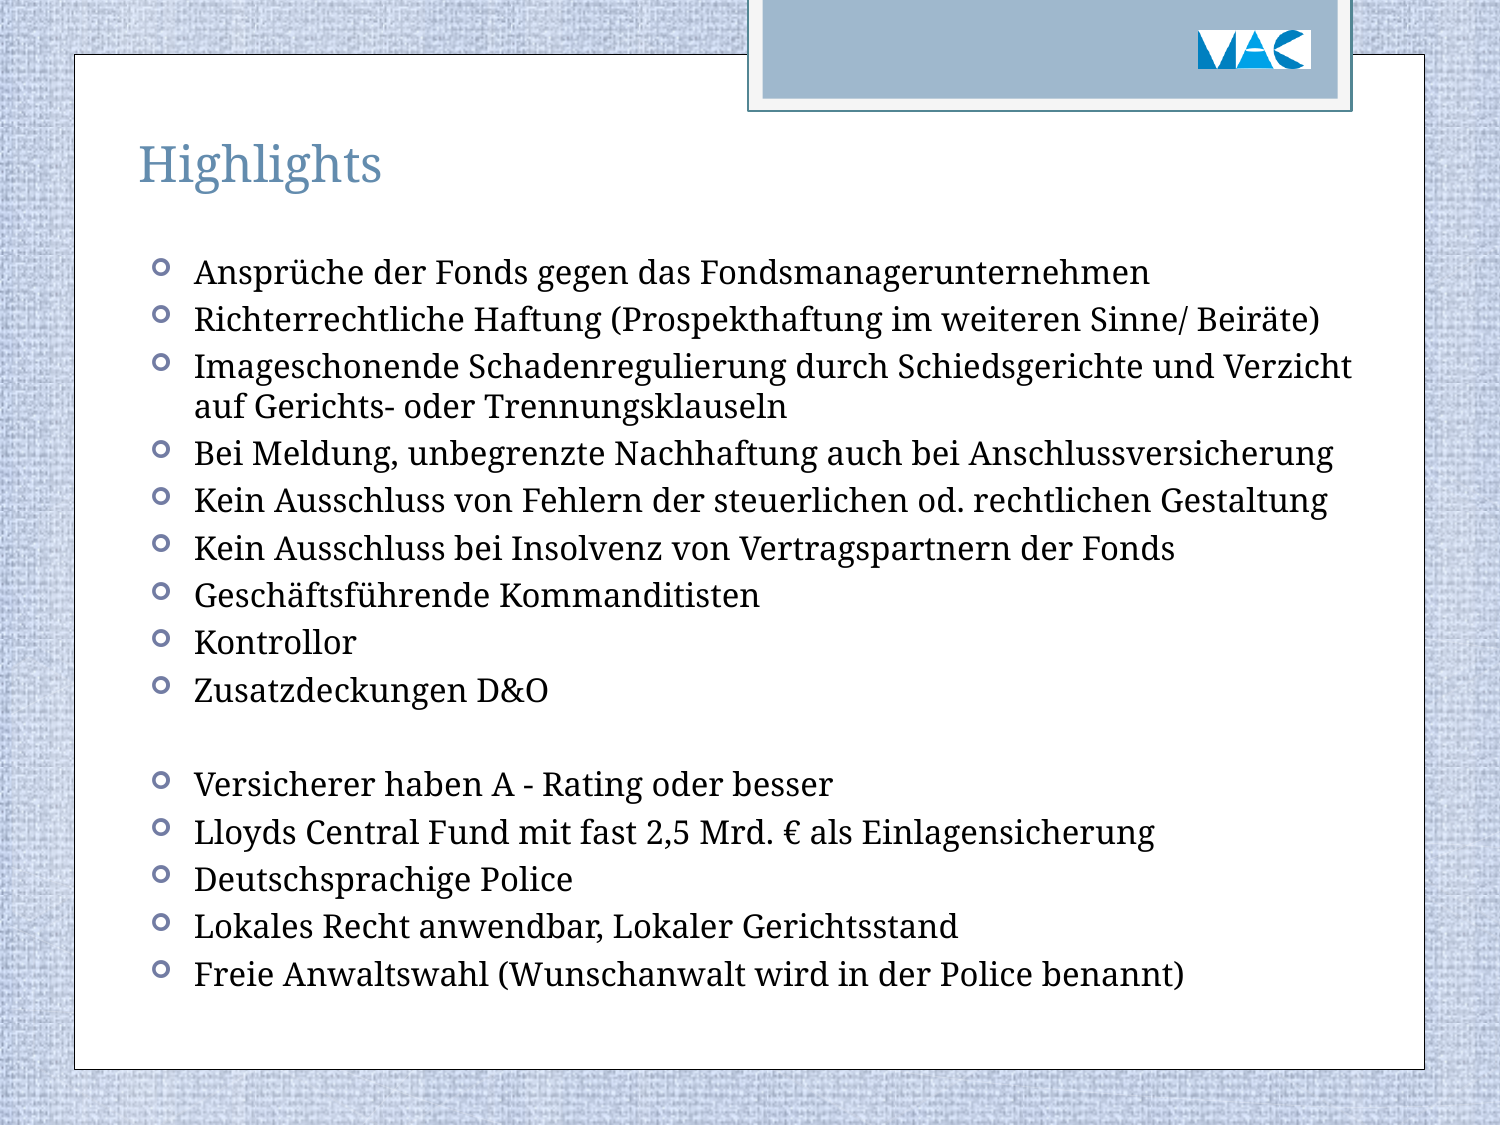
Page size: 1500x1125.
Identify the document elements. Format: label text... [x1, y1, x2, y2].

picture [1277, 30, 1312, 69]
list Ansprüche der Fonds gegen das Fondsmanagerunternehmen Richterrechtliche Haftung (Prospekthaftung im weiteren Sinne/ Beiräte) Imageschonende Schadenregulierung durch Schiedsgerichte und Verzicht auf Gerichts- oder Trennungsklauseln Bei Meldung, unbegrenzte Nachhaftung auch bei Anschlussversicherung Kein Ausschluss von Fehlern der steuerlichen od. rechtlichen Gestaltung Kein Ausschluss bei Insolvenz von Vertragspartnern der Fonds Geschäftsführende Kommanditisten Kontrollor Zusatzdeckungen D&O Versicherer haben A - Rating oder besser Lloyds Central Fund mit fast 2,5 Mrd. € als Einlagensicherung Deutschsprachige Police Lokales Recht anwendbar, Lokaler Gerichtsstand Freie Anwaltswahl (Wunschanwalt wird in der Police benannt) [123, 243, 1425, 1005]
text_box Highlights [123, 125, 1365, 201]
picture [1198, 30, 1286, 69]
